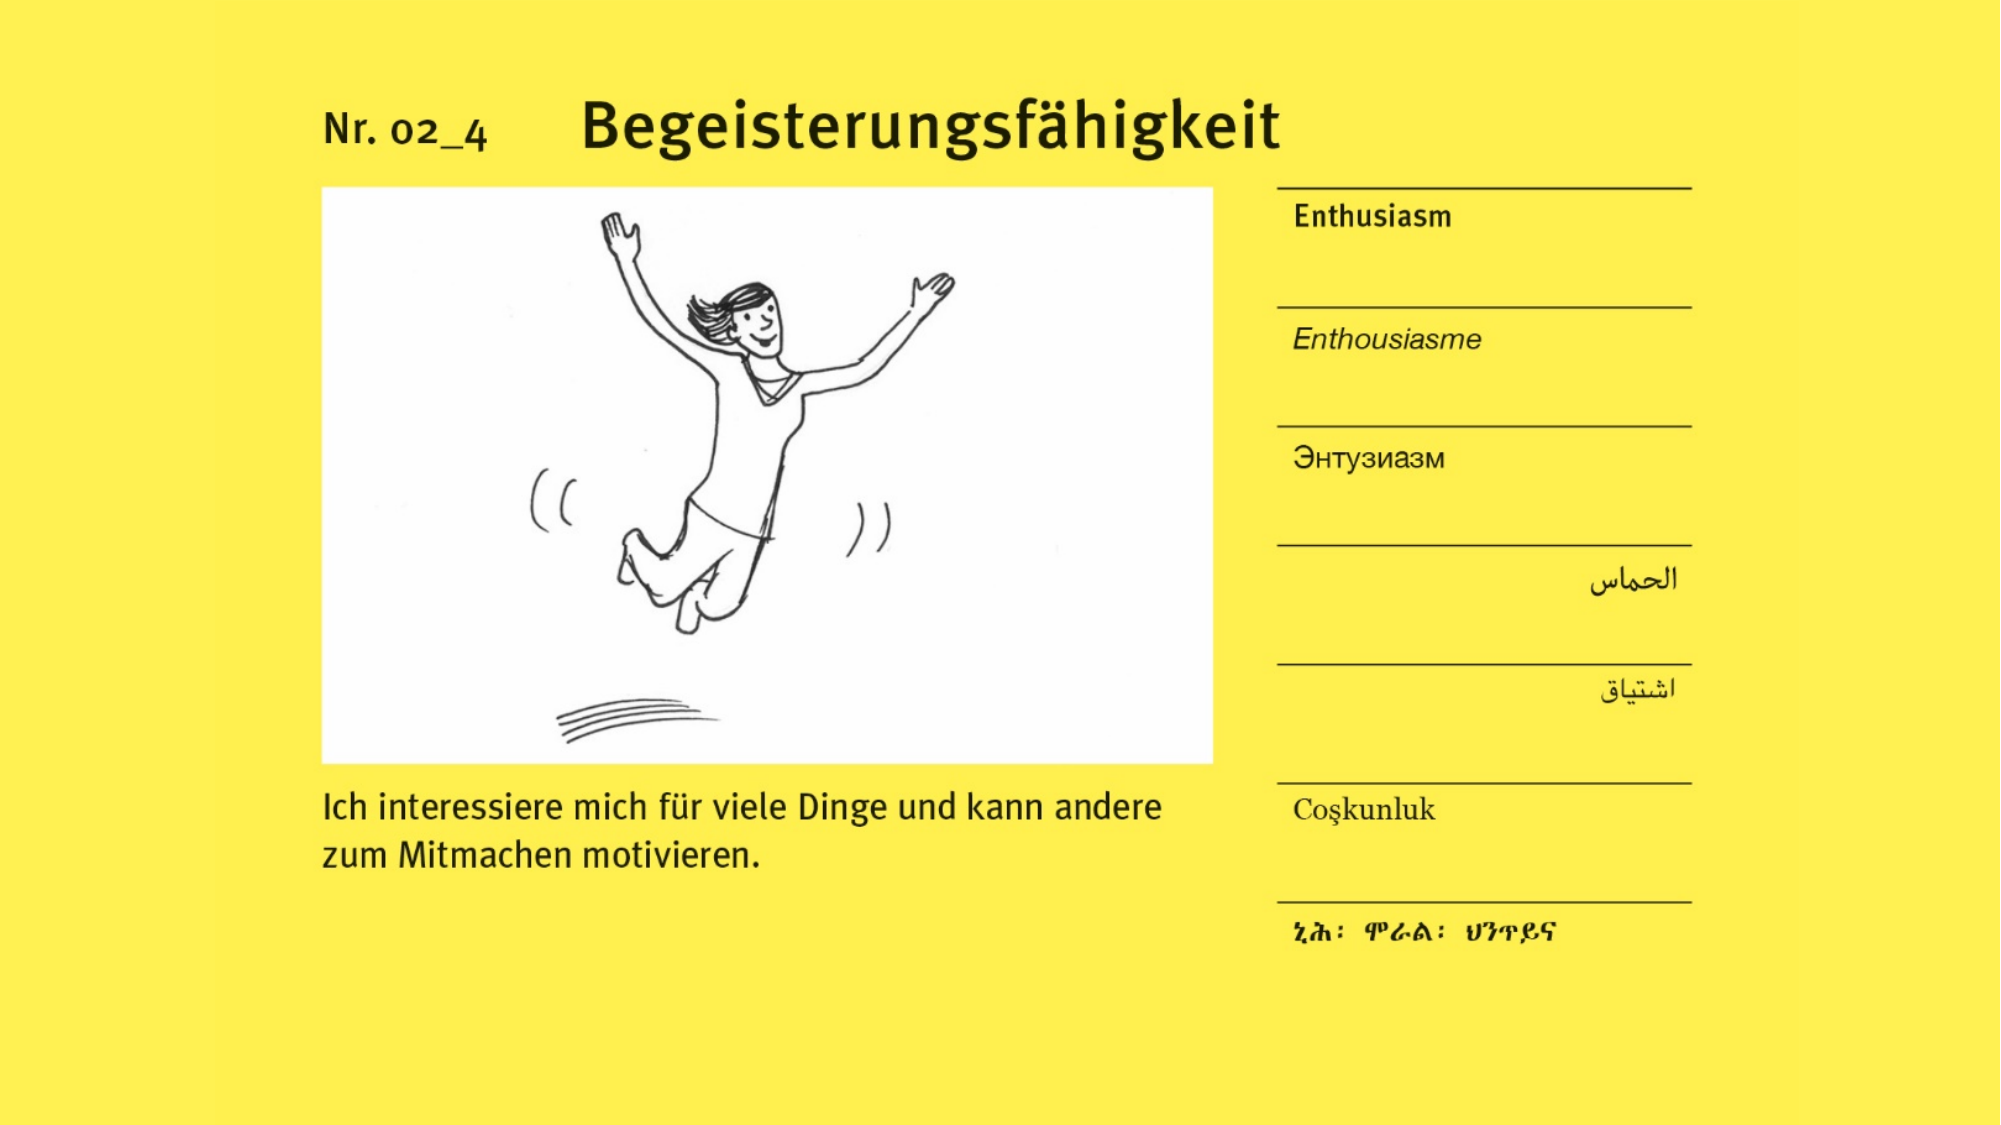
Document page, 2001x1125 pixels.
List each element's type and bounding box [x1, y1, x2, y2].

picture [215, 1, 1799, 1125]
